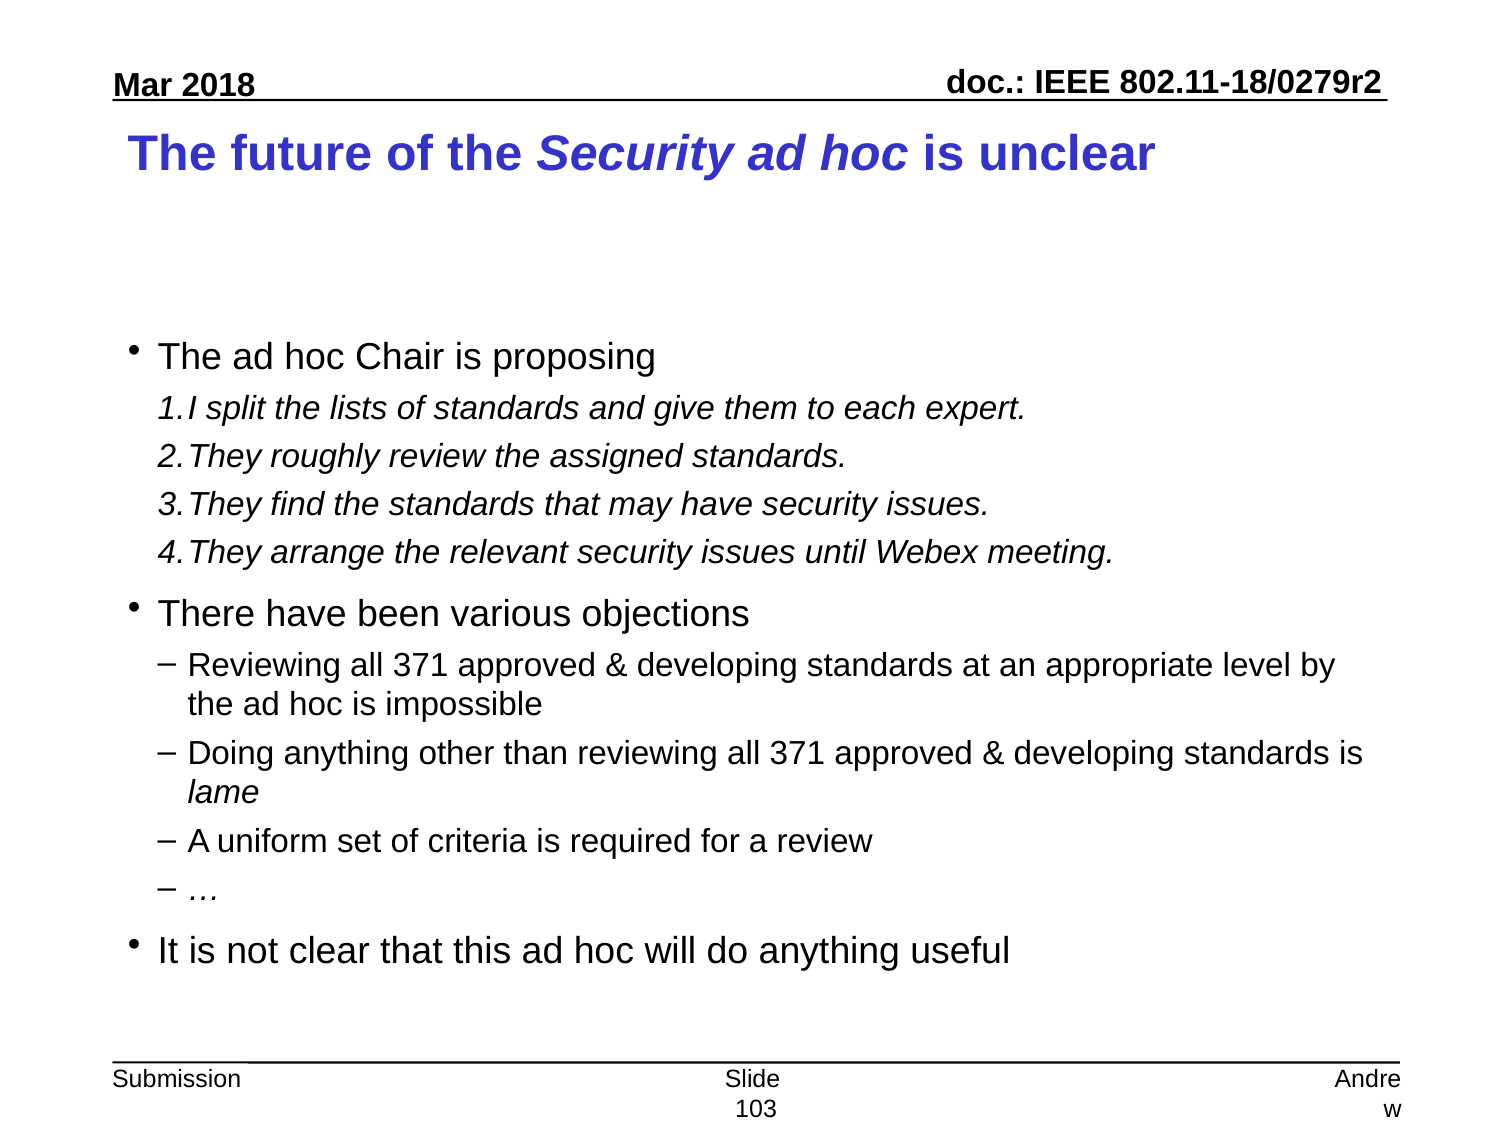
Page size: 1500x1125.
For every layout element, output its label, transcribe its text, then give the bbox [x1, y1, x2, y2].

list The ad hoc Chair is proposing I split the lists of standards and give them to each expert. They roughly review the assigned standards. They find the standards that may have security issues. They arrange the relevant security issues until Webex meeting. There have been various objections Reviewing all 371 approved & developing standards at an appropriate level by the ad hoc is impossible Doing anything other than reviewing all 371 approved & developing standards is lame A uniform set of criteria is required for a review … It is not clear that this ad hoc will do anything useful [112, 324, 1388, 1000]
title The future of the Security ad hoc is unclear [112, 112, 1388, 288]
slide_number Slide 103 [709, 1061, 803, 1093]
footer Andrew Myles, Cisco [1320, 1061, 1402, 1093]
